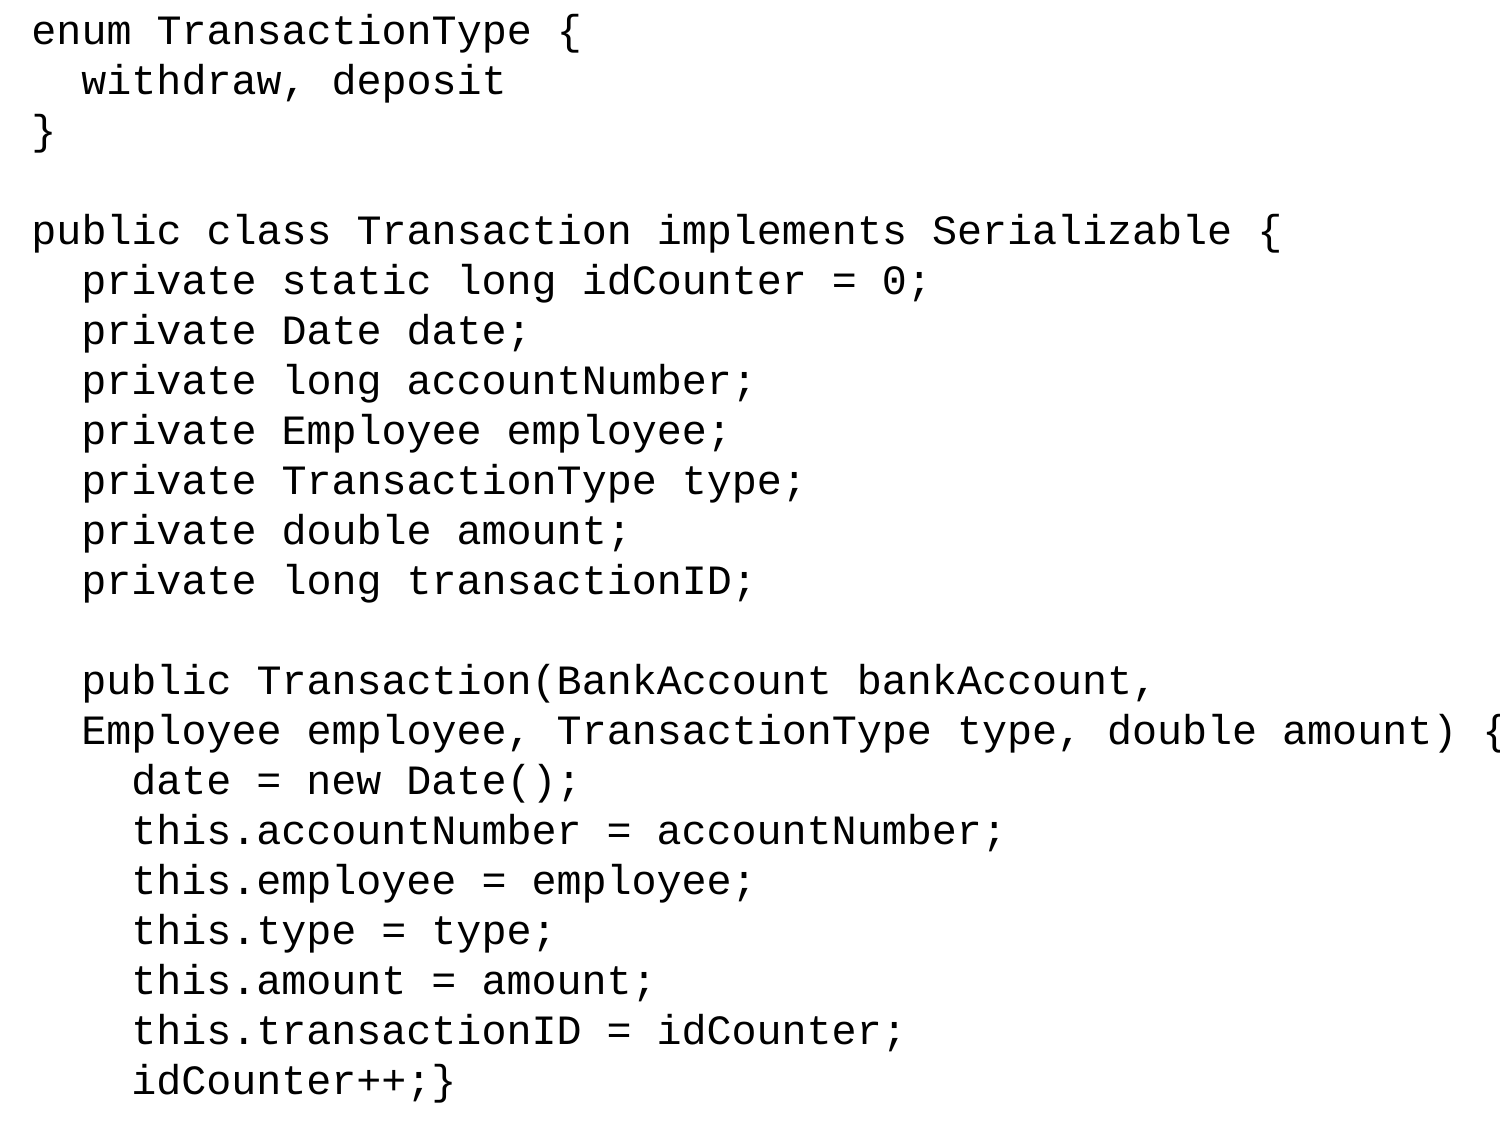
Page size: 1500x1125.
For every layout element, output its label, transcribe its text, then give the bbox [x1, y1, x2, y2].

text_box enum TransactionType { withdraw, deposit } public class Transaction implements Serializable { private static long idCounter = 0; private Date date; private long accountNumber; private Employee employee; private TransactionType type; private double amount; private long transactionID; public Transaction(BankAccount bankAccount, Employee employee, TransactionType type, double amount) { date = new Date(); this.accountNumber = accountNumber; this.employee = employee; this.type = type; this.amount = amount; this.transactionID = idCounter; idCounter++;} [16, 0, 1500, 1111]
